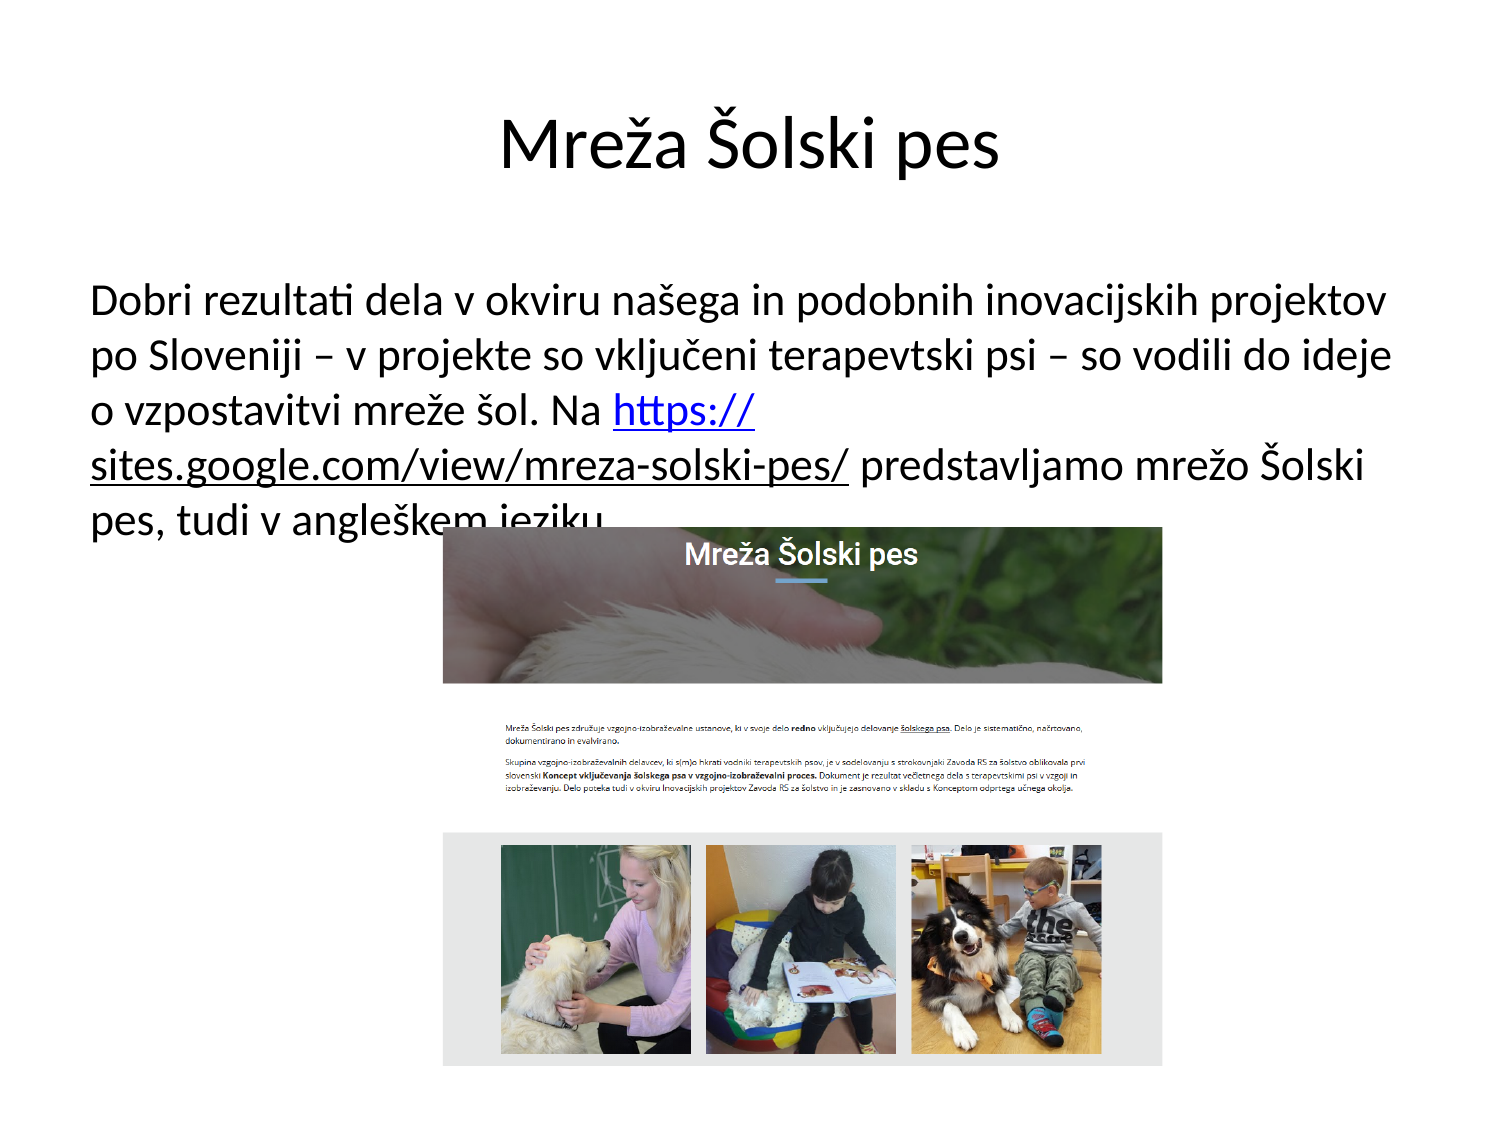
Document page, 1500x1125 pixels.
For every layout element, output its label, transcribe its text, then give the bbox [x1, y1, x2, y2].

list Dobri rezultati dela v okviru našega in podobnih inovacijskih projektov po Sloveniji – v projekte so vključeni terapevtski psi – so vodili do ideje o vzpostavitvi mreže šol. Na https://sites.google.com/view/mreza-solski-pes/ predstavljamo mrežo Šolski pes, tudi v angleškem jeziku. [75, 262, 1425, 1005]
picture [442, 526, 1163, 1089]
title Mreža Šolski pes [75, 45, 1425, 233]
